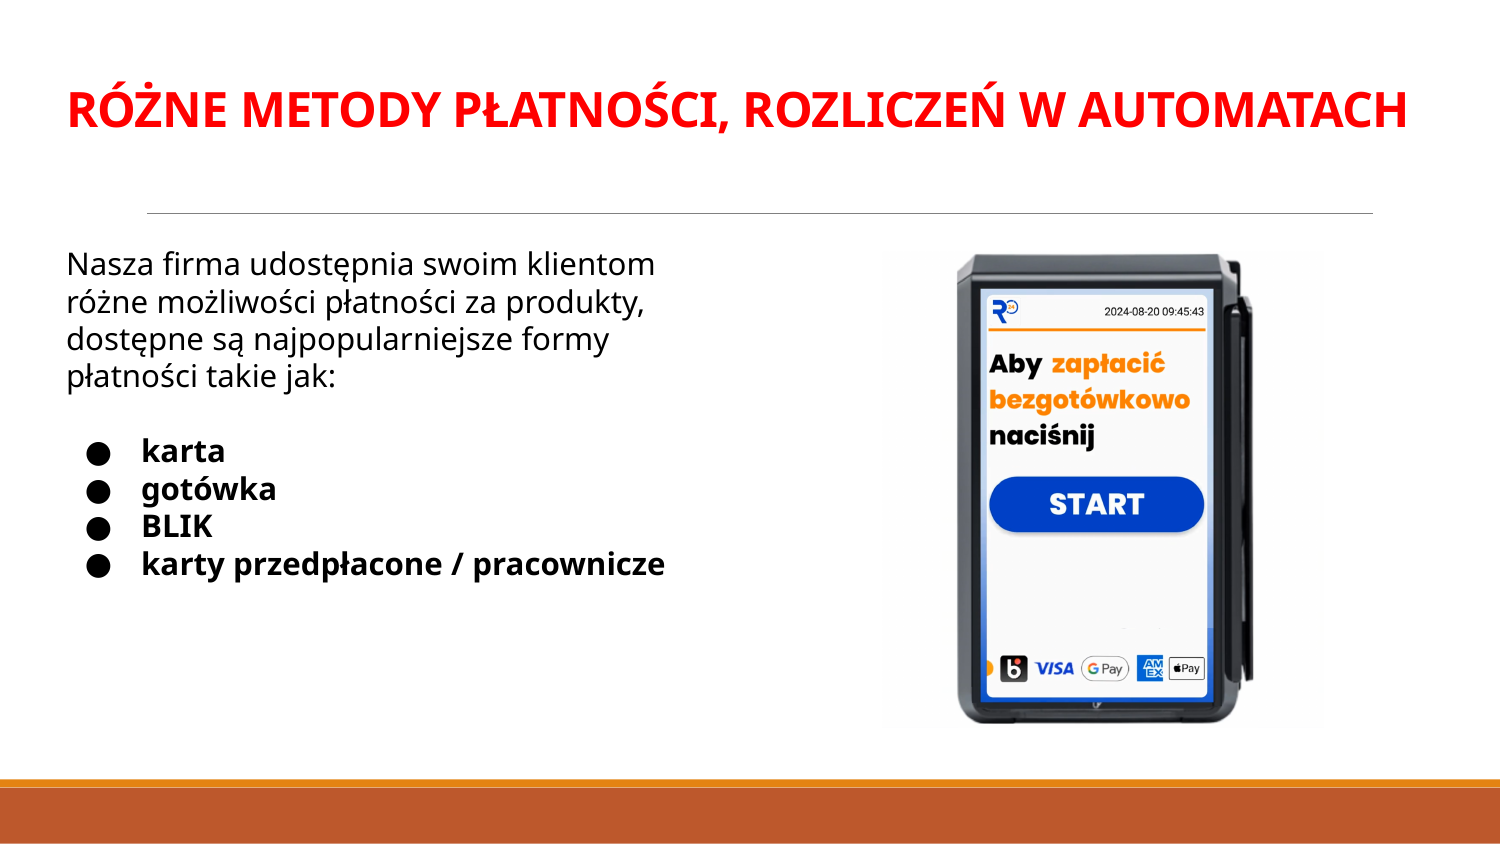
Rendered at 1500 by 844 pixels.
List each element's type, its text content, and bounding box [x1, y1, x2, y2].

picture [882, 251, 1325, 728]
list Nasza firma udostępnia swoim klientom różne możliwości płatności za produkty, dostępne są najpopularniejsze formy płatności takie jak: karta gotówka BLIK karty przedpłacone / pracownicze [51, 166, 690, 728]
title RÓŻNE METODY PŁATNOŚCI, ROZLICZEŃ W AUTOMATACH [51, 72, 1449, 167]
